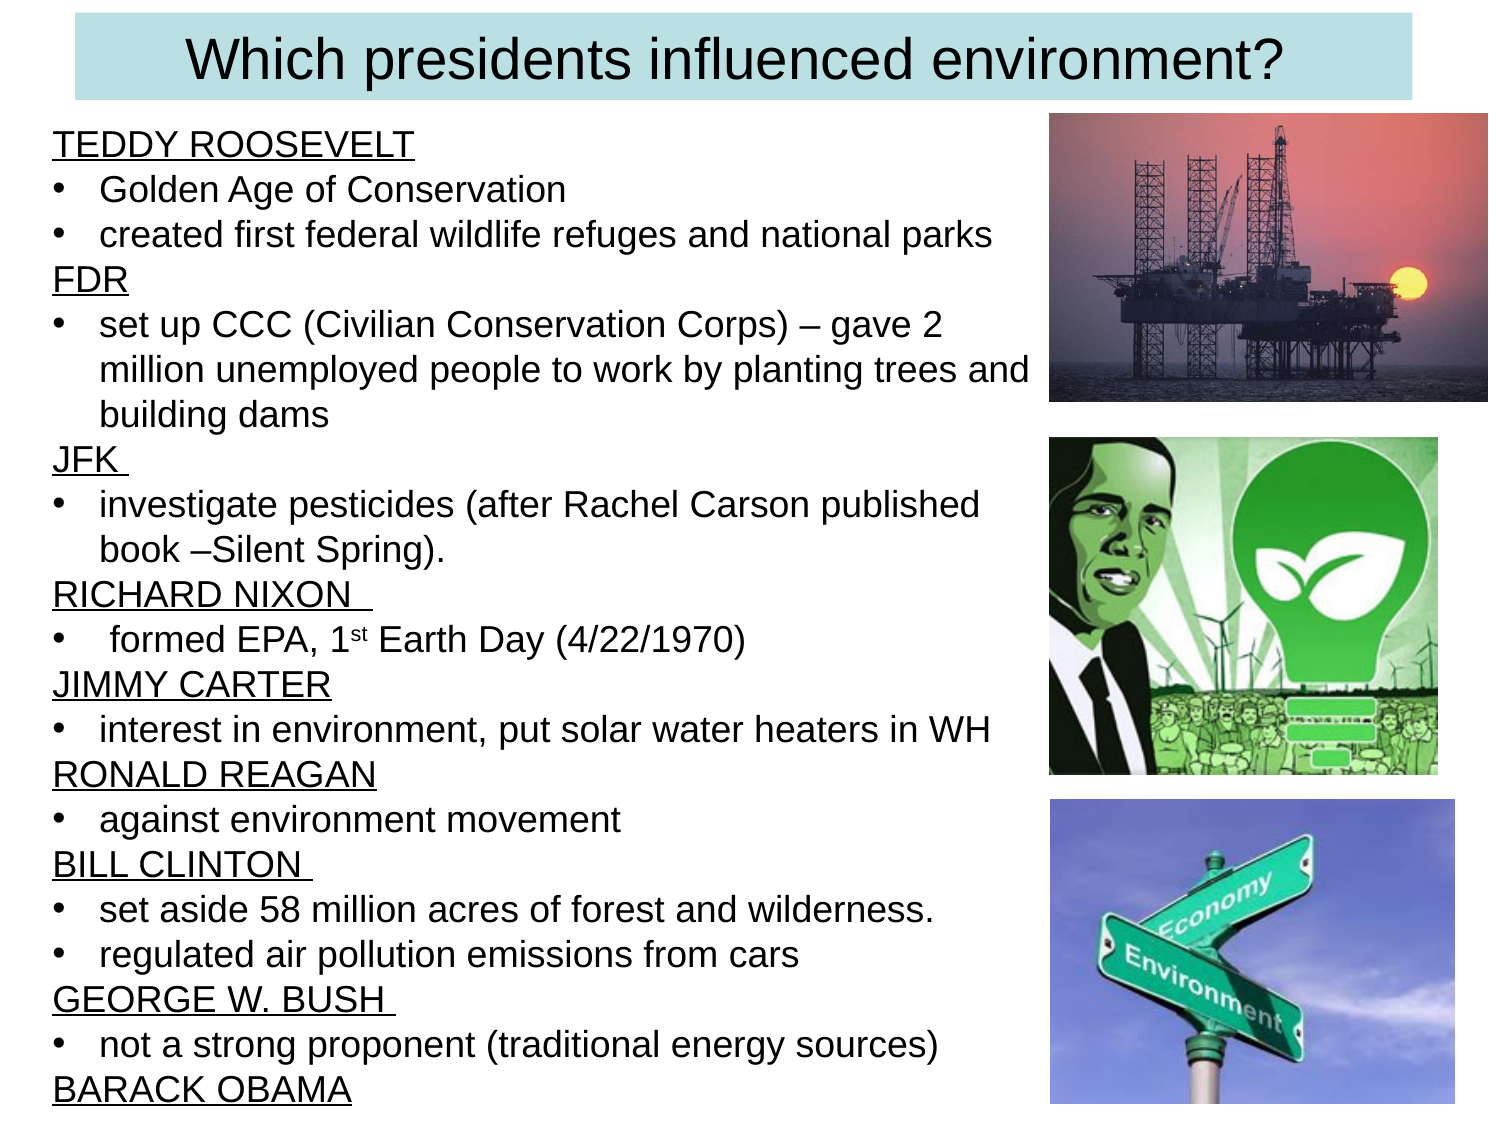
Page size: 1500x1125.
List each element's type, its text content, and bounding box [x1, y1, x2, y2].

picture [1049, 113, 1488, 402]
picture [1049, 799, 1455, 1104]
title Which presidents influenced environment? [75, 12, 1413, 100]
picture [1049, 437, 1438, 776]
text_box TEDDY ROOSEVELT Golden Age of Conservation created first federal wildlife refuges and national parks FDR set up CCC (Civilian Conservation Corps) – gave 2 million unemployed people to work by planting trees and building dams JFK investigate pesticides (after Rachel Carson published book –Silent Spring). RICHARD NIXON formed EPA, 1st Earth Day (4/22/1970) JIMMY CARTER interest in environment, put solar water heaters in WH RONALD REAGAN against environment movement BILL CLINTON set aside 58 million acres of forest and wilderness. regulated air pollution emissions from cars GEORGE W. BUSH not a strong proponent (traditional energy sources) BARACK OBAMA [37, 112, 1063, 1125]
